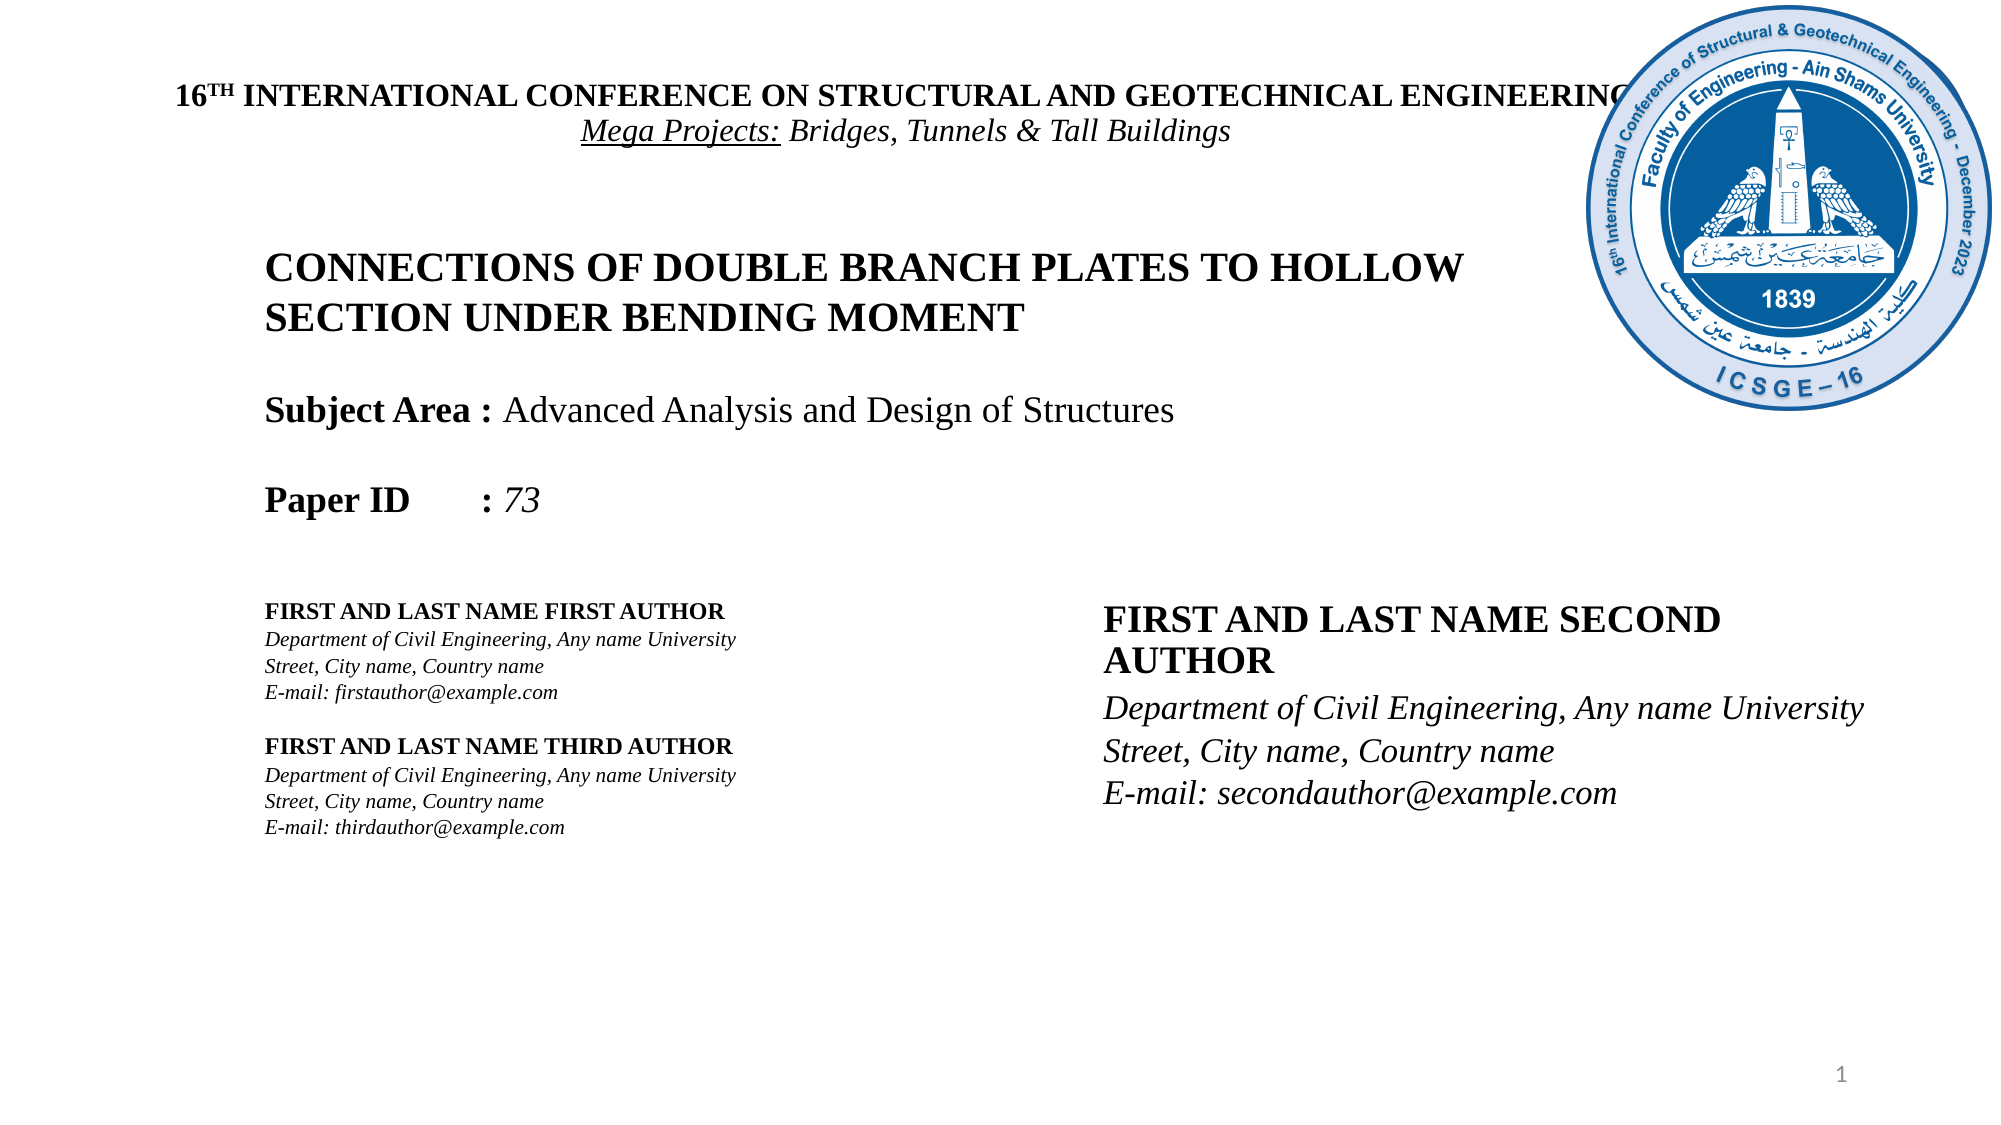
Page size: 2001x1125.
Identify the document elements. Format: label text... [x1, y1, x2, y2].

subtitle First and last name first author Department of Civil Engineering, Any name University Street, City name, Country name E-mail: firstauthor@example.com First and last name Third author Department of Civil Engineering, Any name University Street, City name, Country name E-mail: thirdauthor@example.com [249, 590, 1057, 863]
text_box First and last name second author Department of Civil Engineering, Any name University Street, City name, Country name E-mail: secondauthor@example.com [1088, 590, 1895, 863]
picture [1586, 5, 1992, 411]
slide_number 1 [1412, 1042, 1863, 1103]
text_box CONNECTIONS OF DOUBLE BRANCH PLATES TO HOLLOW SECTION UNDER BENDING MOMENT Subject Area : Advanced Analysis and Design of Structures Paper ID : 73 [249, 232, 1542, 567]
title 16th International Conference on Structural and Geotechnical Engineering Mega Projects: Bridges, Tunnels & Tall Buildings [156, 47, 1586, 157]
